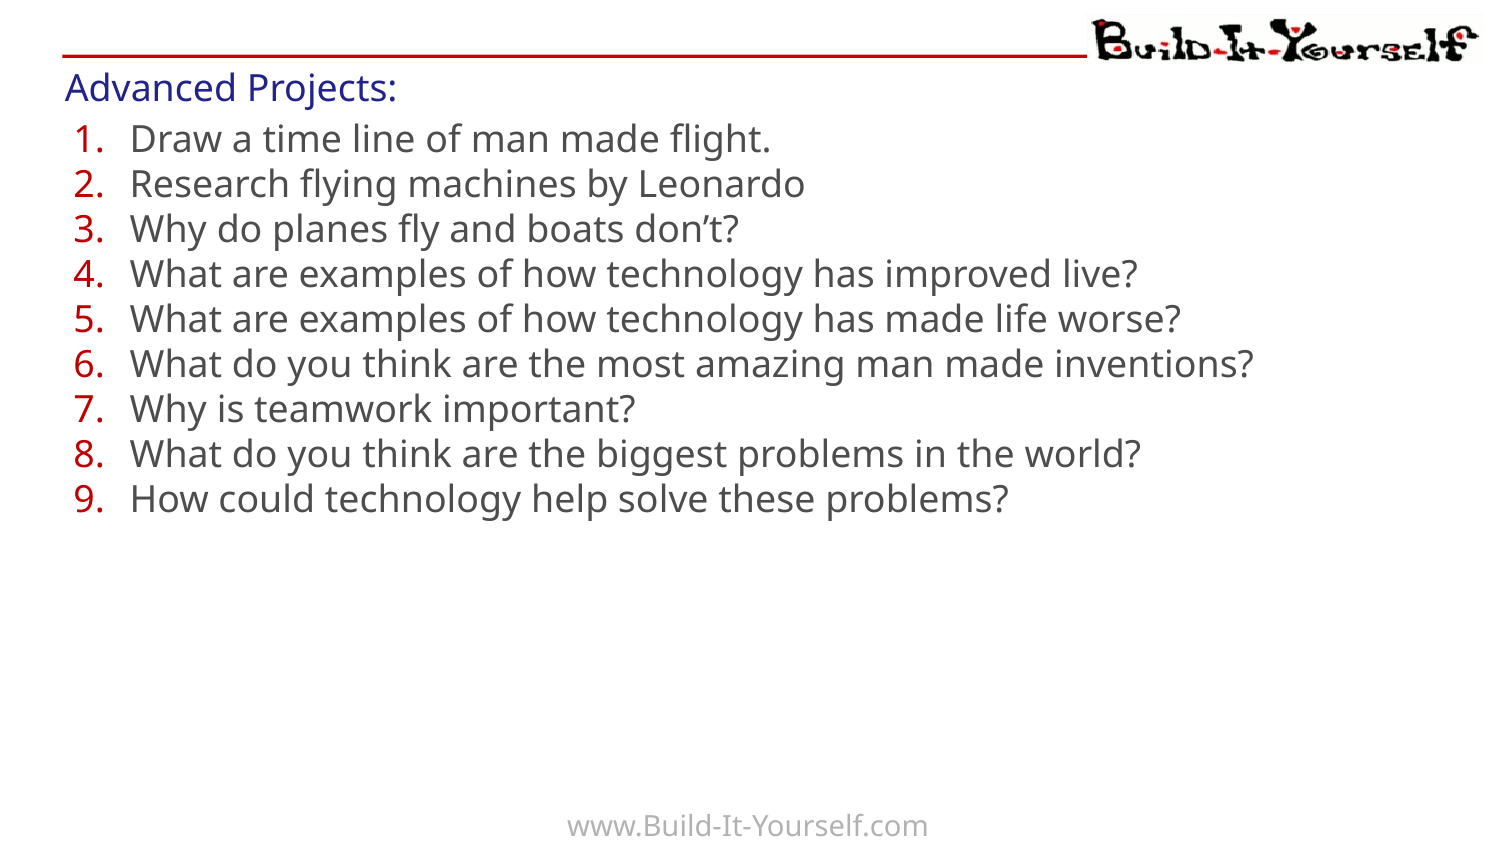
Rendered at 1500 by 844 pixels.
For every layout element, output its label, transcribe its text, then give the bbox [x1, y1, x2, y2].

text_box Advanced Projects: [50, 56, 1063, 104]
picture [1087, 14, 1484, 67]
text_box Draw a time line of man made flight. Research flying machines by Leonardo Why do planes fly and boats don’t? What are examples of how technology has improved live? What are examples of how technology has made life worse? What do you think are the most amazing man made inventions? Why is teamwork important? What do you think are the biggest problems in the world? How could technology help solve these problems? [58, 107, 1375, 728]
